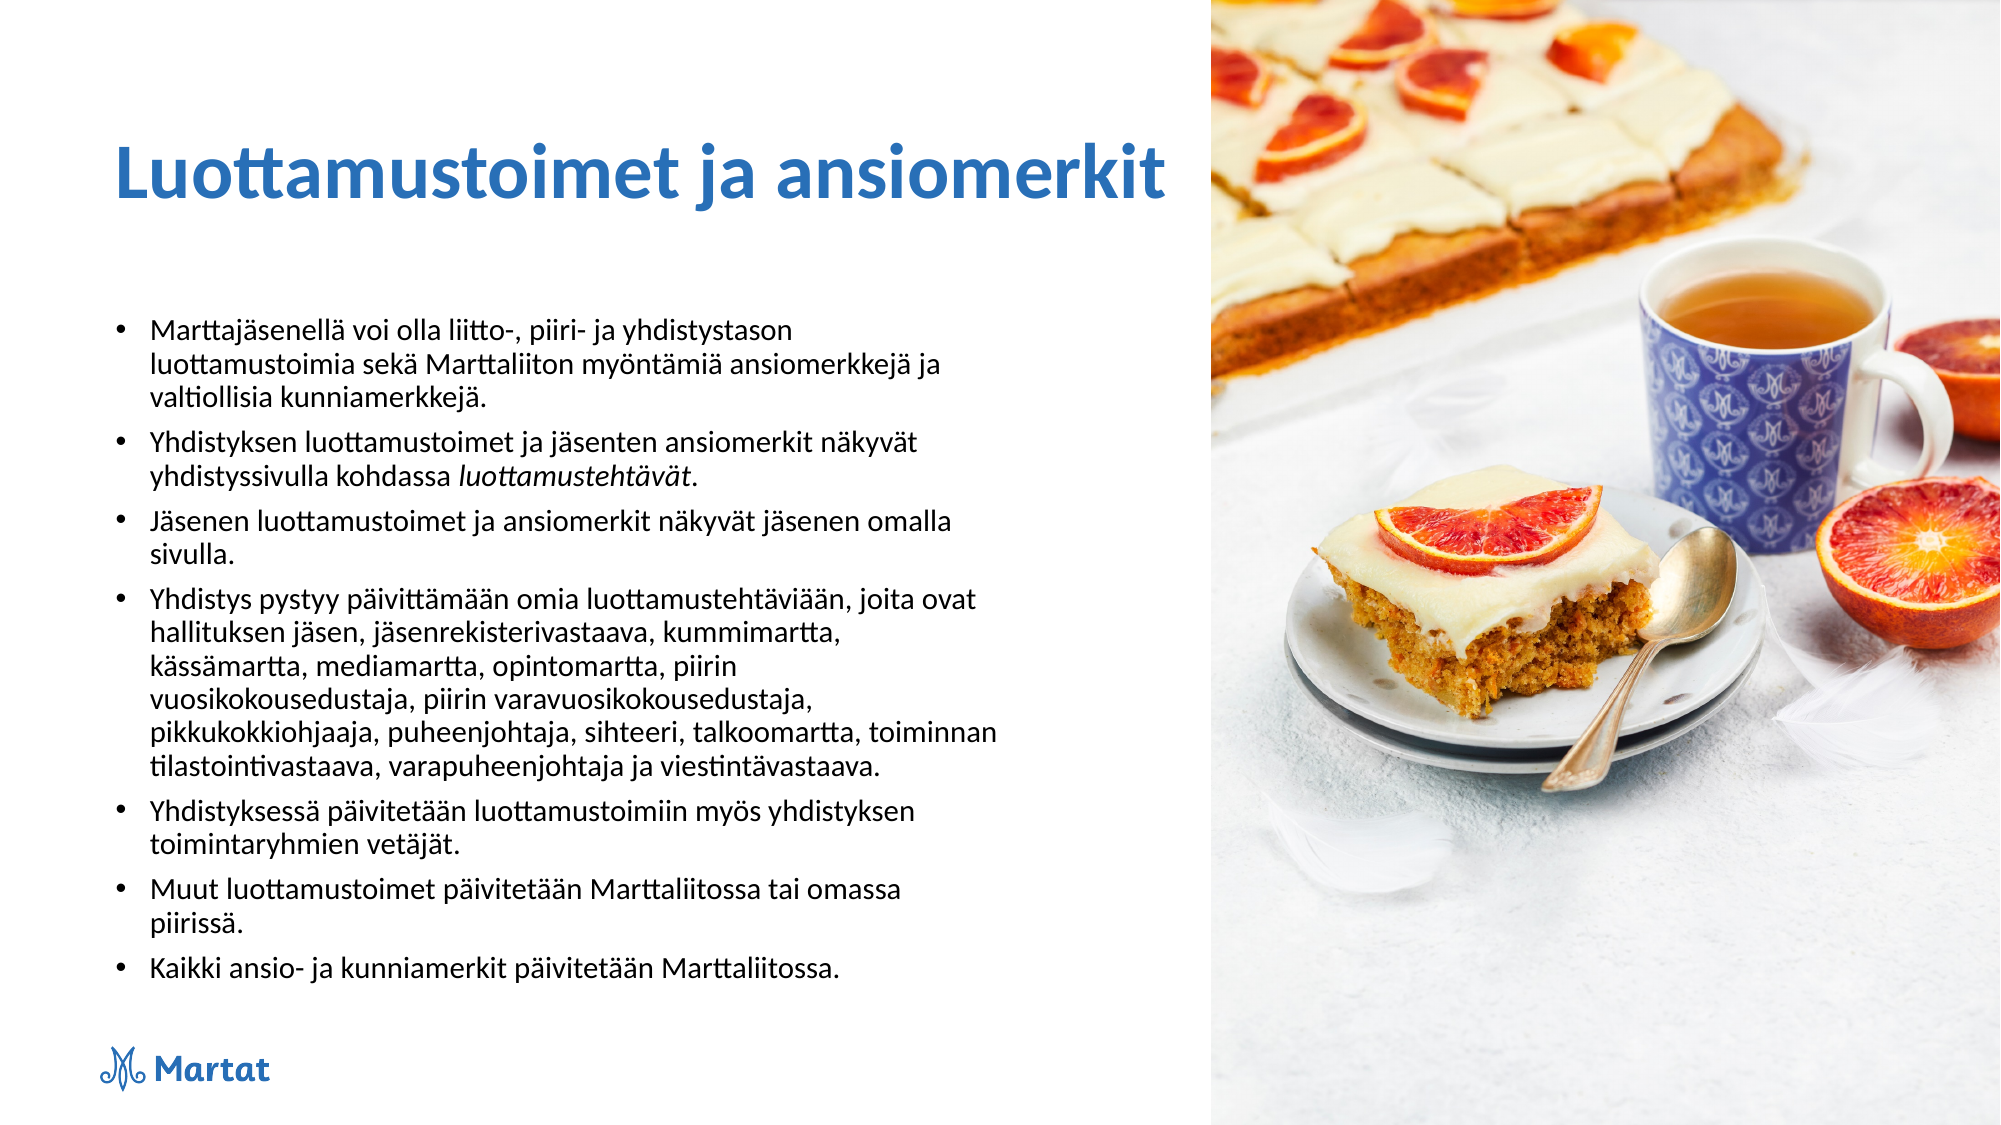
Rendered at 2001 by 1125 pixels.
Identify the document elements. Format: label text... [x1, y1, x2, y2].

title Luottamustoimet ja ansiomerkit [100, 59, 1192, 223]
picture [1211, 0, 2000, 1125]
list Marttajäsenellä voi olla liitto-, piiri- ja yhdistystason luottamustoimia sekä Marttaliiton myöntämiä ansiomerkkejä ja valtiollisia kunniamerkkejä. Yhdistyksen luottamustoimet ja jäsenten ansiomerkit näkyvät yhdistyssivulla kohdassa luottamustehtävät. Jäsenen luottamustoimet ja ansiomerkit näkyvät jäsenen omalla sivulla. Yhdistys pystyy päivittämään omia luottamustehtäviään, joita ovat hallituksen jäsen, jäsenrekisterivastaava, kummimartta, kässämartta, mediamartta, opintomartta, piirin vuosikokousedustaja, piirin varavuosikokousedustaja, pikkukokkiohjaaja, puheenjohtaja, sihteeri, talkoomartta, toiminnan tilastointivastaava, varapuheenjohtaja ja viestintävastaava. Yhdistyksessä päivitetään luottamustoimiin myös yhdistyksen toimintaryhmien vetäjät. Muut luottamustoimet päivitetään Marttaliitossa tai omassa piirissä. Kaikki ansio- ja kunniamerkit päivitetään Marttaliitossa. [100, 257, 1015, 1014]
picture [100, 1046, 270, 1103]
